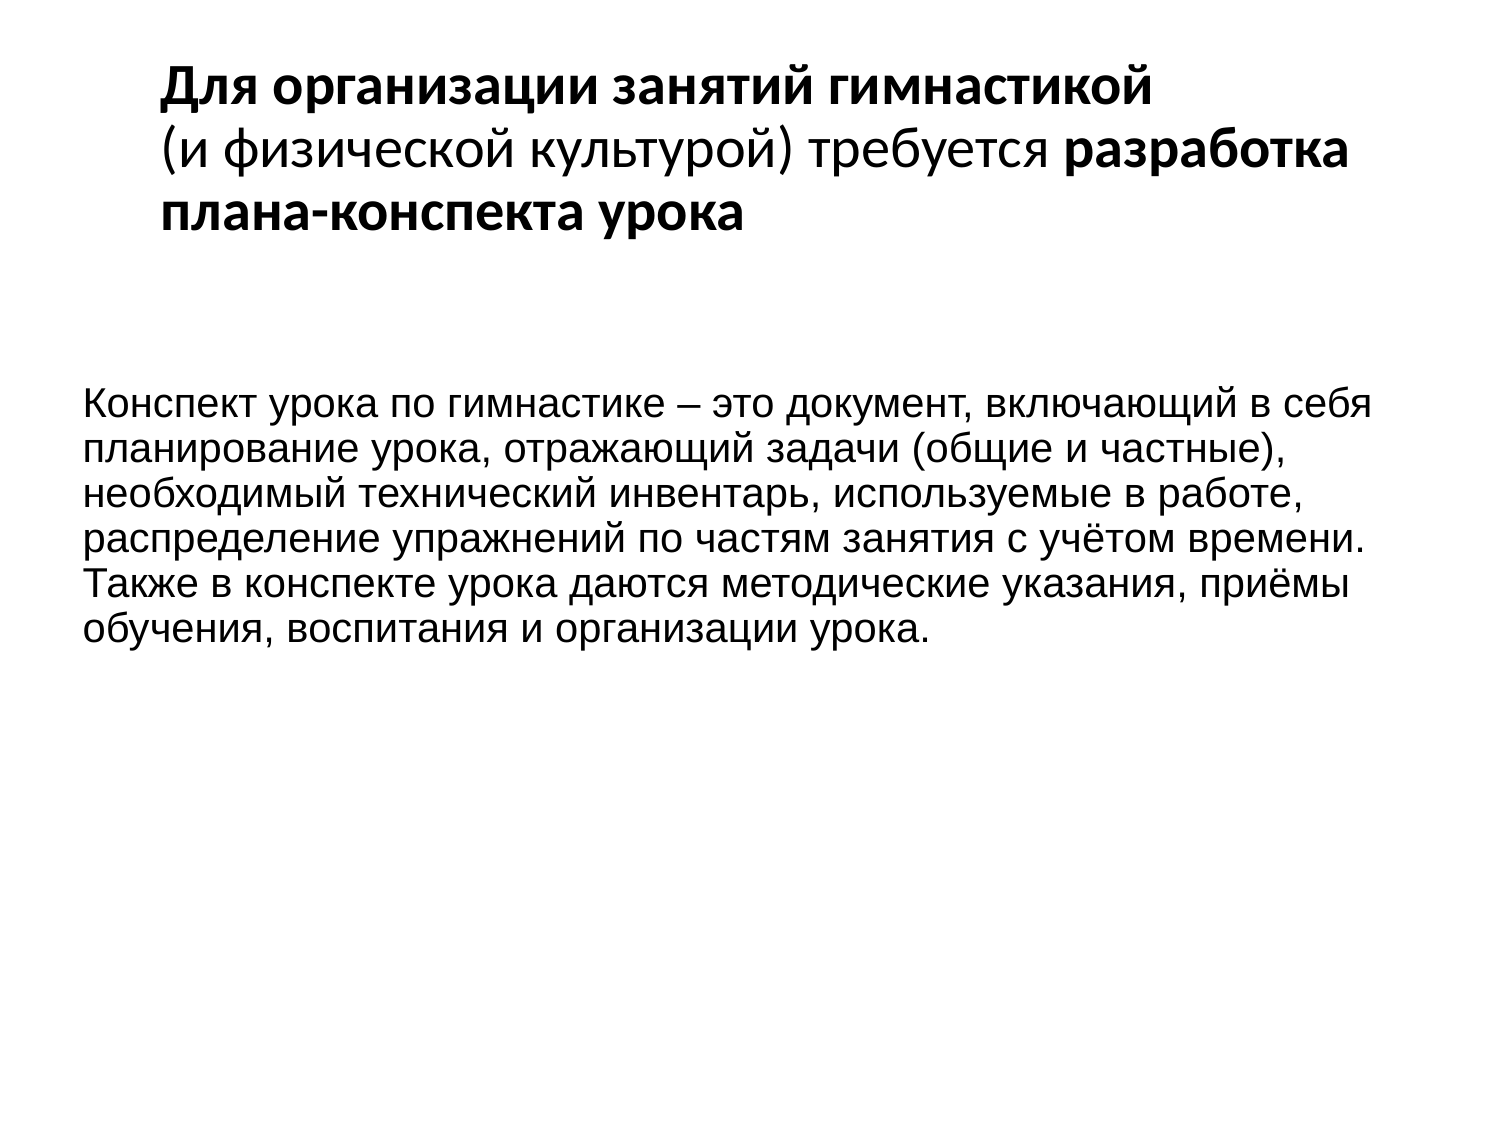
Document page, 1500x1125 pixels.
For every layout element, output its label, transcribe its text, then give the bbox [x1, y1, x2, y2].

title Для организации занятий гимнастикой (и физической культурой) требуется разработка плана-конспекта урока [145, 54, 1384, 244]
list Конспект урока по гимнастике – это документ, включающий в себя планирование урока, отражающий задачи (общие и частные), необходимый технический инвентарь, используемые в работе, распределение упражнений по частям занятия с учётом времени. Также в конспекте урока даются методические указания, приёмы обучения, воспитания и организации урока. [67, 373, 1462, 892]
